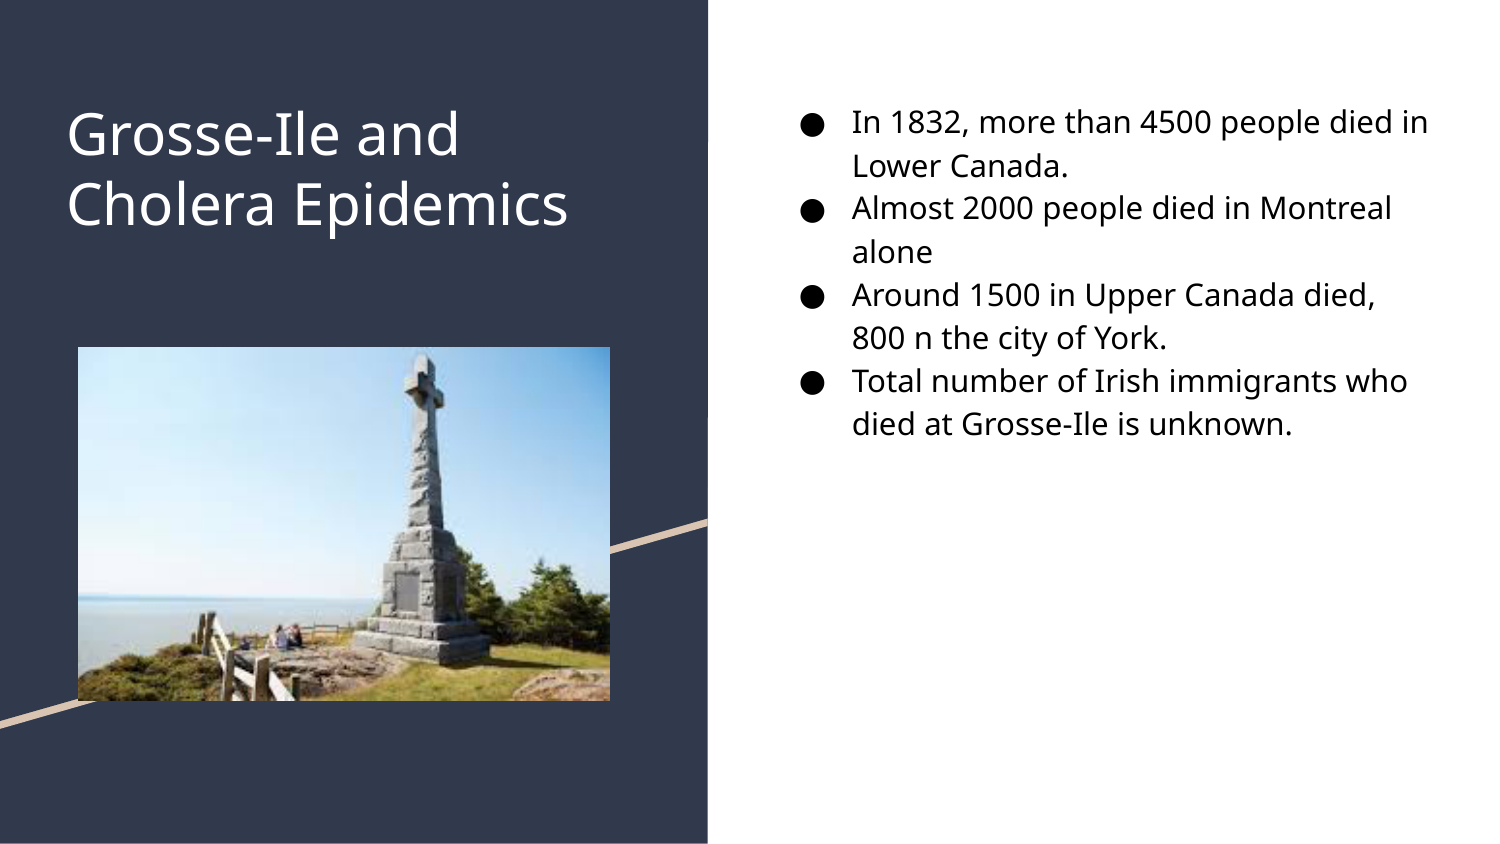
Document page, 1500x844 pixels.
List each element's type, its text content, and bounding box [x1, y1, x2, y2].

list In 1832, more than 4500 people died in Lower Canada. Almost 2000 people died in Montreal alone Around 1500 in Upper Canada died, 800 n the city of York. Total number of Irish immigrants who died at Grosse-Ile is unknown. [761, 82, 1446, 755]
picture [77, 346, 610, 701]
title Grosse-Ile and Cholera Epidemics [51, 82, 660, 494]
